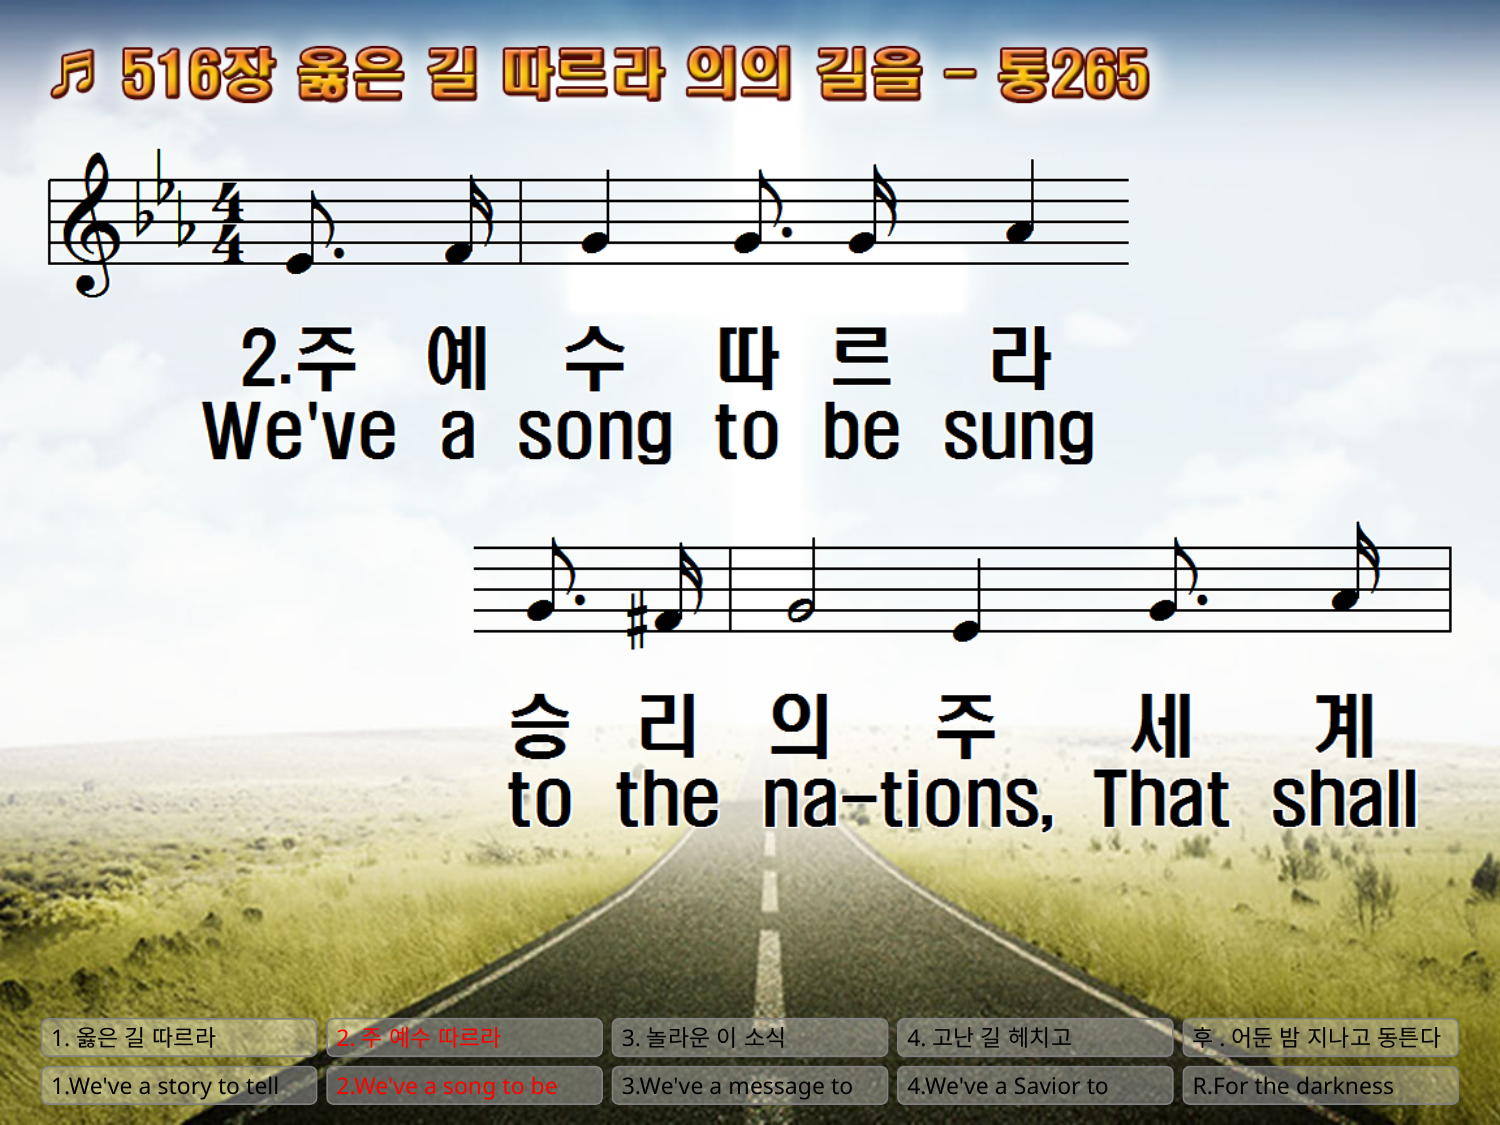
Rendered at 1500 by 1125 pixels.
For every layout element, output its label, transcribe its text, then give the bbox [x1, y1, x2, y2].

text_box 3.We've a message to [612, 1066, 888, 1105]
picture [0, 0, 1500, 1125]
text_box R.For the darkness [1183, 1066, 1459, 1105]
text_box 4.We've a Savior to [897, 1066, 1173, 1105]
text_box 1.옳은 길 따르라 [41, 1018, 317, 1057]
text_box 2.주 예수 따르라 [327, 1018, 603, 1057]
text_box 2.We've a song to be [327, 1066, 603, 1105]
text_box 3.놀라운 이 소식 [612, 1018, 888, 1057]
text_box 1.We've a story to tell [41, 1066, 317, 1105]
text_box 후.어둔 밤 지나고 동튼다 [1183, 1018, 1459, 1057]
text_box 4.고난 길 헤치고 [897, 1018, 1173, 1057]
